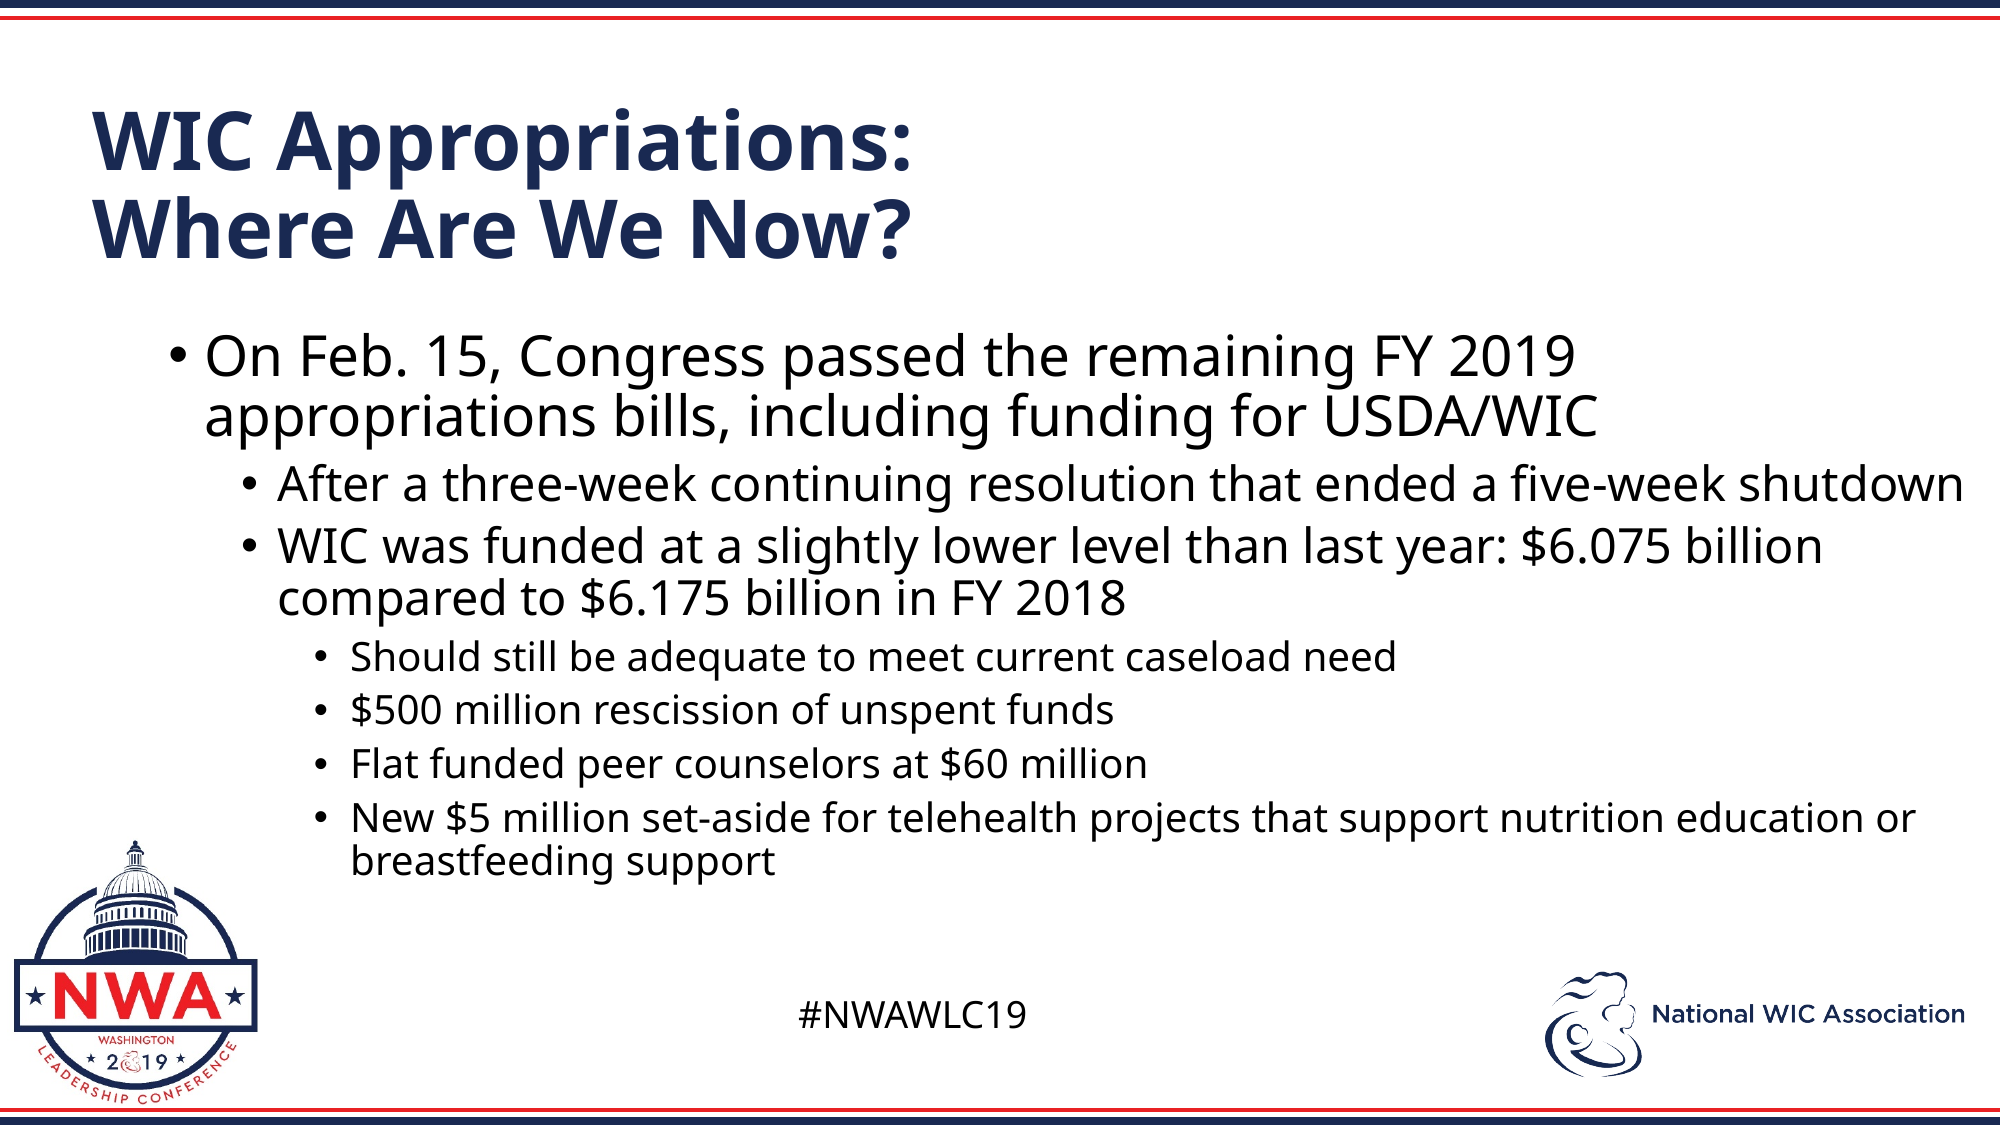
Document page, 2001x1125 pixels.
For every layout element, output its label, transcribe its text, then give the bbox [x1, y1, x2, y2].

picture [1543, 961, 1969, 1084]
text_box WIC Appropriations: Where Are We Now? [77, 92, 1950, 285]
picture [7, 836, 263, 1108]
list On Feb. 15, Congress passed the remaining FY 2019 appropriations bills, including funding for USDA/WIC After a three-week continuing resolution that ended a five-week shutdown WIC was funded at a slightly lower level than last year: $6.075 billion compared to $6.175 billion in FY 2018 Should still be adequate to meet current caseload need $500 million rescission of unspent funds Flat funded peer counselors at $60 million New $5 million set-aside for telehealth projects that support nutrition education or breastfeeding support [153, 319, 2000, 946]
